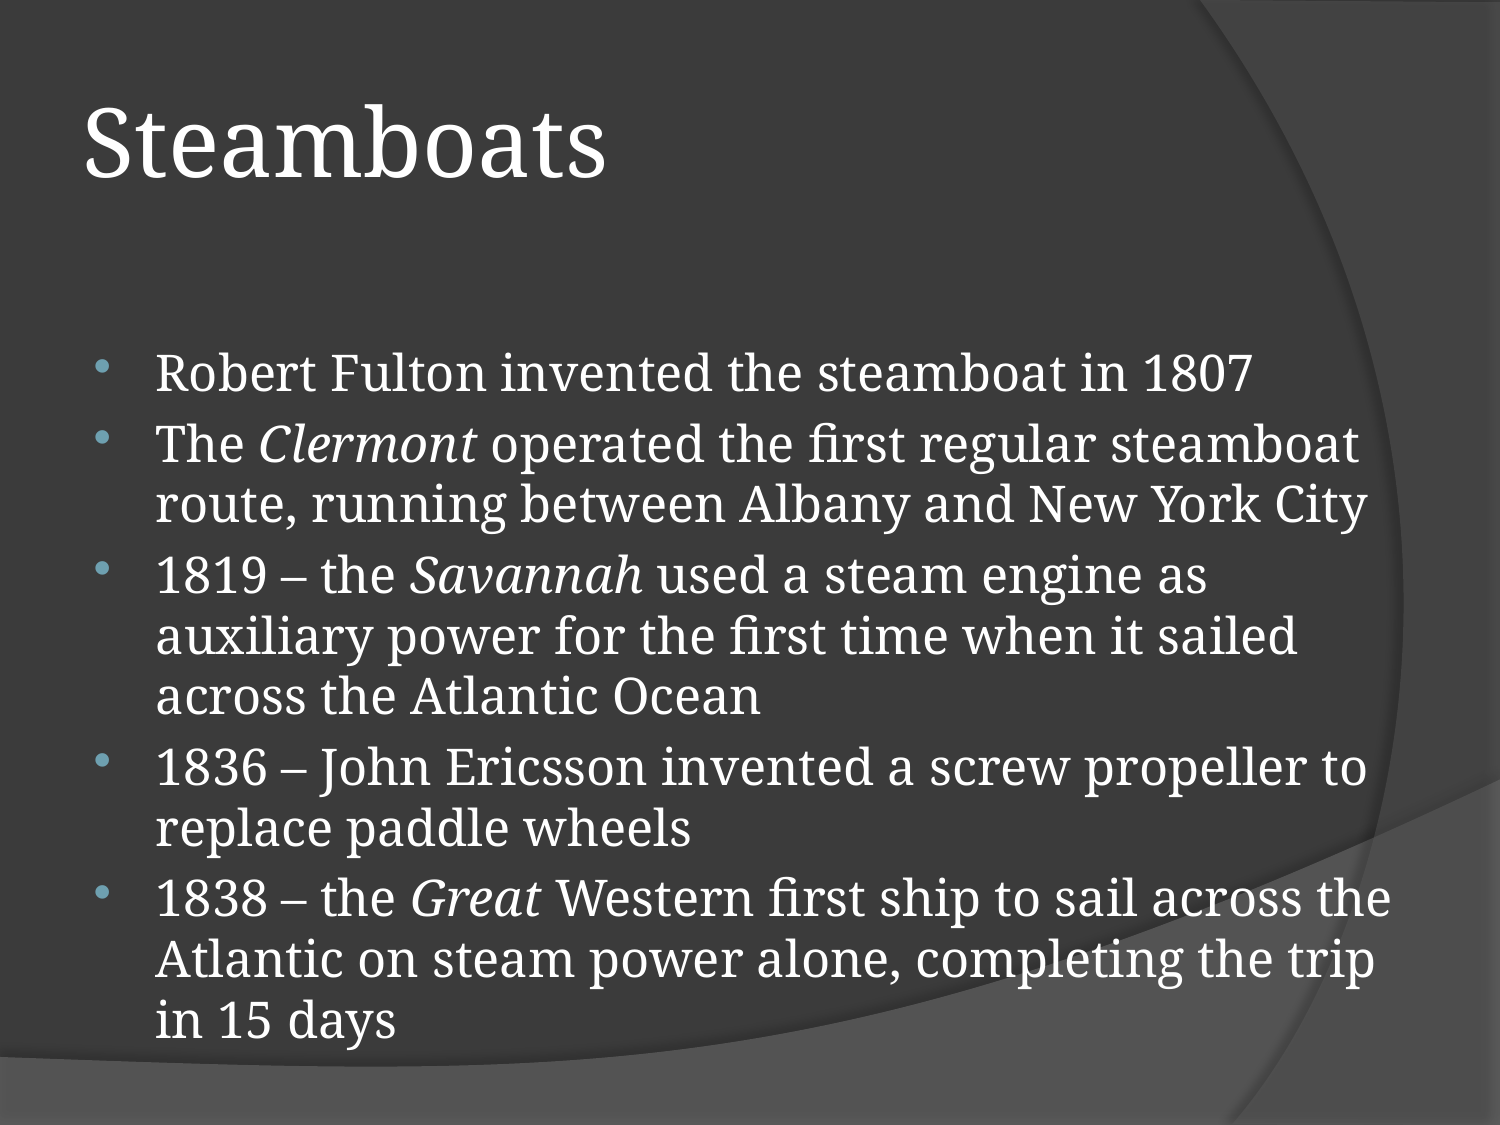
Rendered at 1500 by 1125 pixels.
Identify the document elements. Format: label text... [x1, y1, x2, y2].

title Steamboats [74, 44, 1301, 233]
list Robert Fulton invented the steamboat in 1807 The Clermont operated the first regular steamboat route, running between Albany and New York City 1819 – the Savannah used a steam engine as auxiliary power for the first time when it sailed across the Atlantic Ocean 1836 – John Ericsson invented a screw propeller to replace paddle wheels 1838 – the Great Western first ship to sail across the Atlantic on steam power alone, completing the trip in 15 days [74, 262, 1413, 1076]
